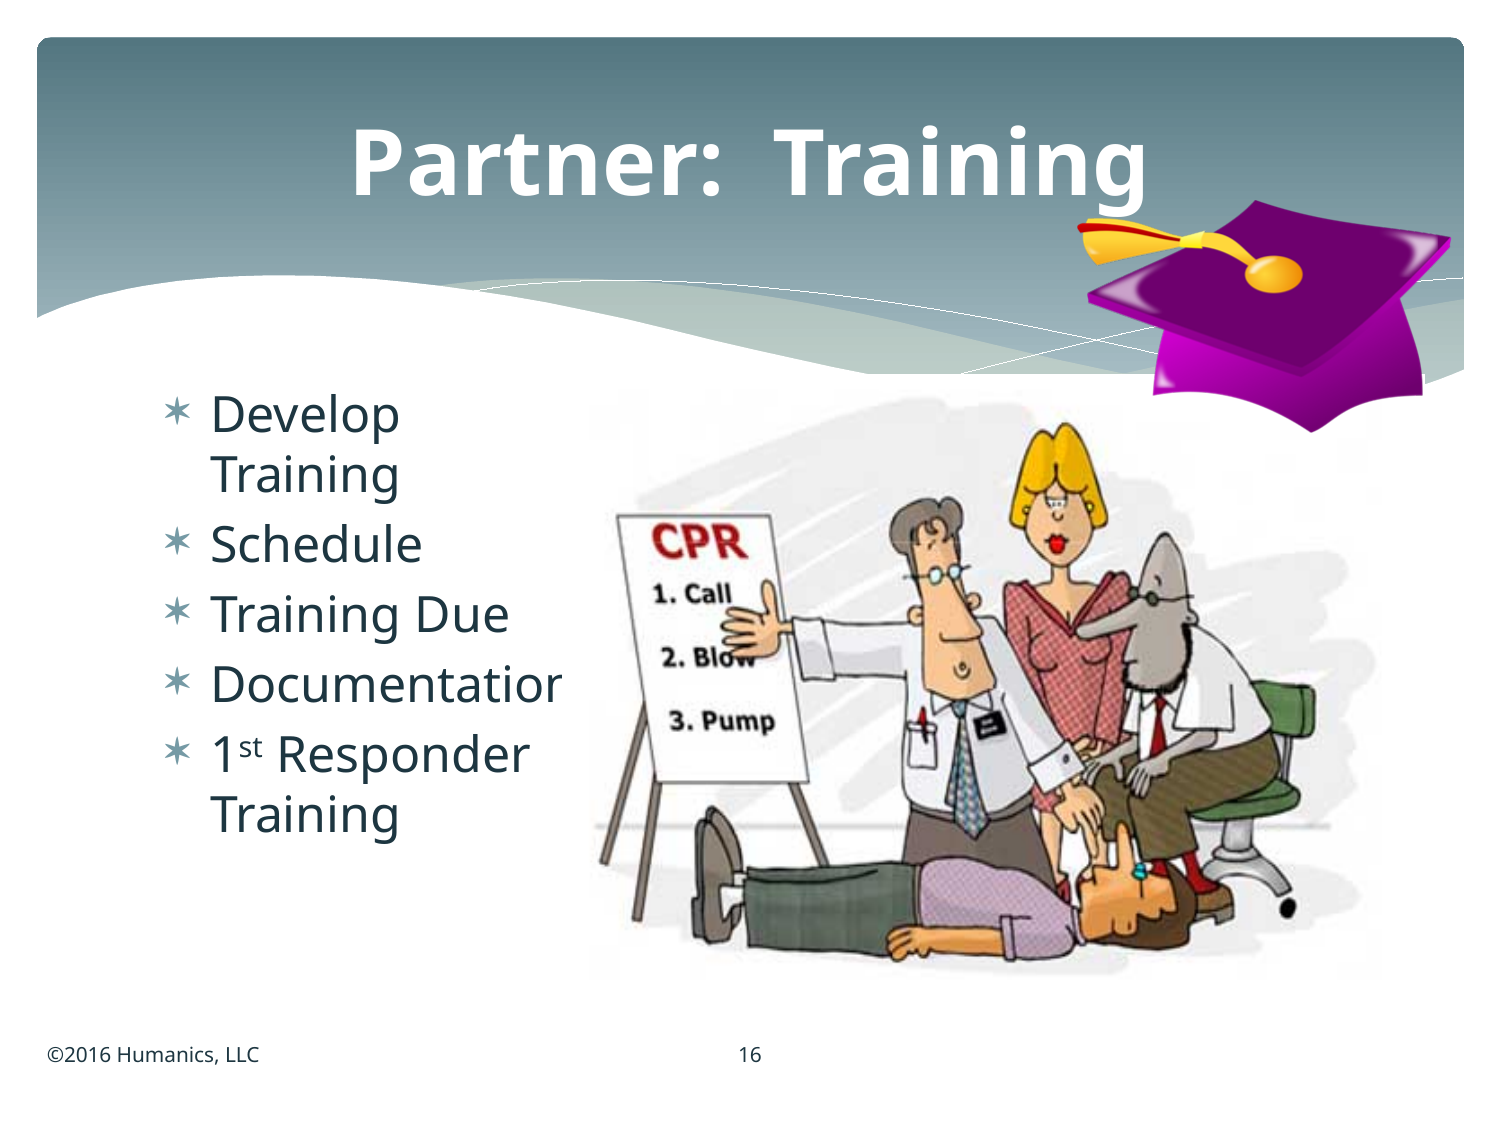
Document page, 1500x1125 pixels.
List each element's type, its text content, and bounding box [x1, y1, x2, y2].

footer ©2016 Humanics, LLC [31, 1025, 653, 1086]
picture [562, 200, 1456, 1001]
list Develop Training Schedule Training Due Documentation 1st Responder Training [150, 375, 560, 913]
slide_number 16 [654, 1025, 846, 1086]
title Partner: Training [75, 55, 1425, 261]
